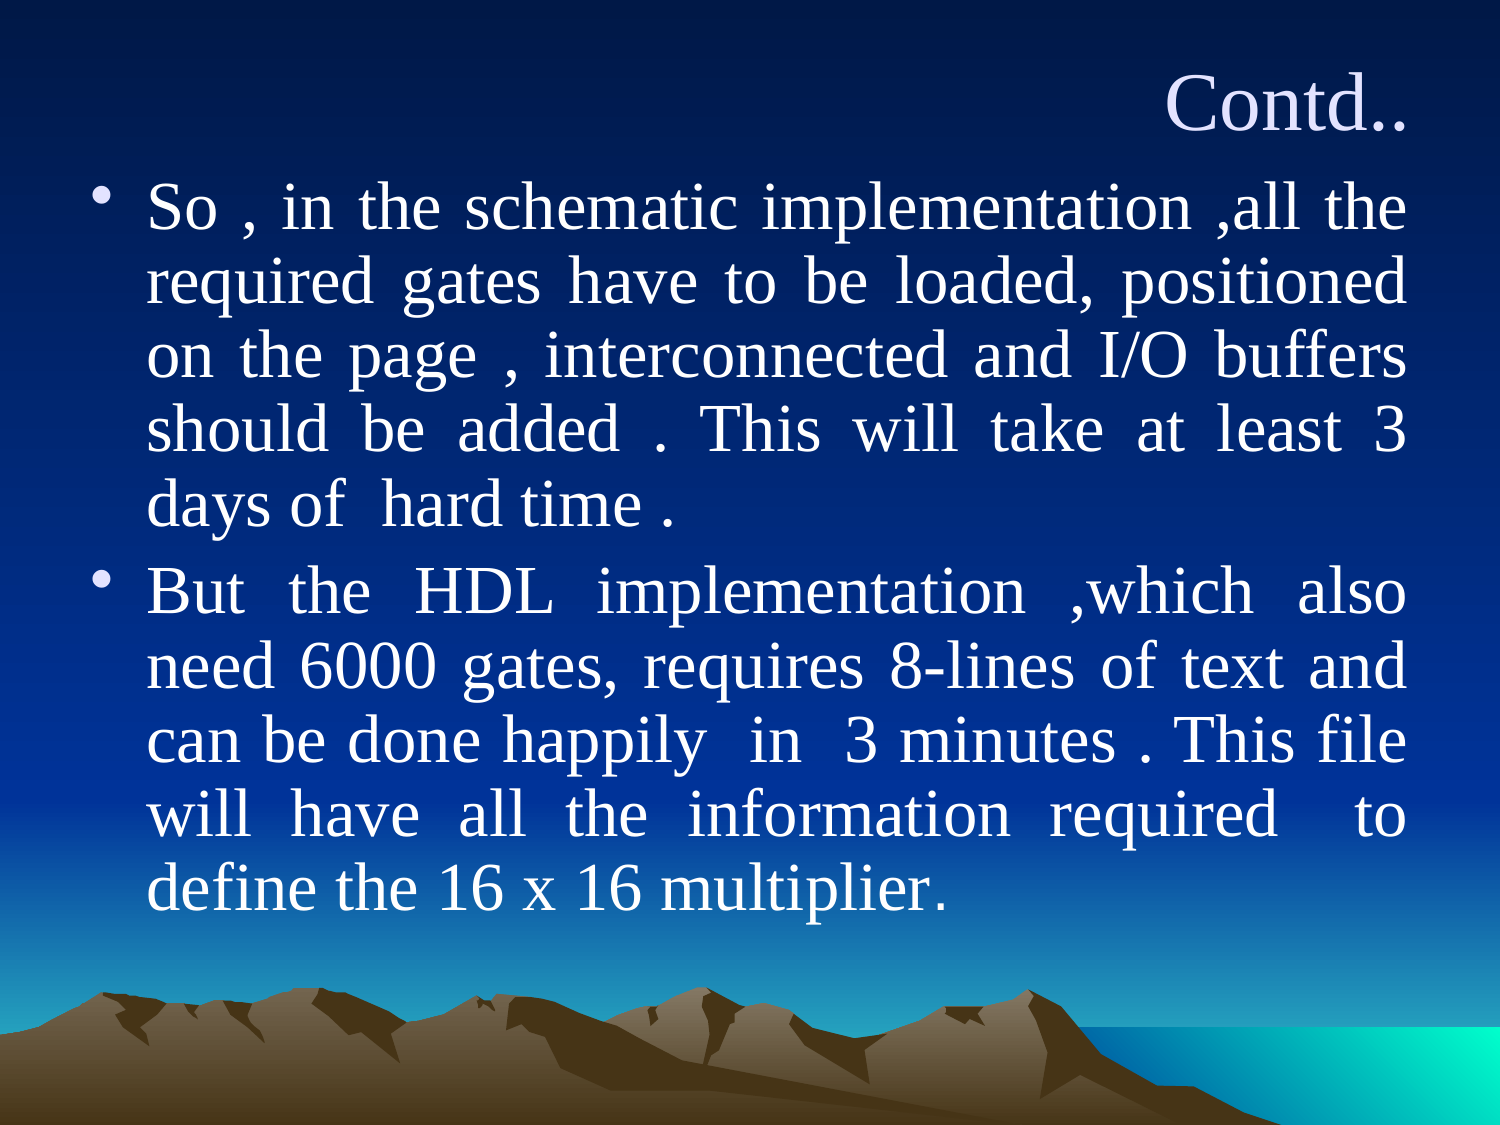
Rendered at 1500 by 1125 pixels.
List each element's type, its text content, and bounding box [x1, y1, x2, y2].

title Contd.. [75, 43, 1425, 150]
list So , in the schematic implementation ,all the required gates have to be loaded, positioned on the page , interconnected and I/O buffers should be added . This will take at least 3 days of hard time . But the HDL implementation ,which also need 6000 gates, requires 8-lines of text and can be done happily in 3 minutes . This file will have all the information required to define the 16 x 16 multiplier. [75, 162, 1425, 975]
